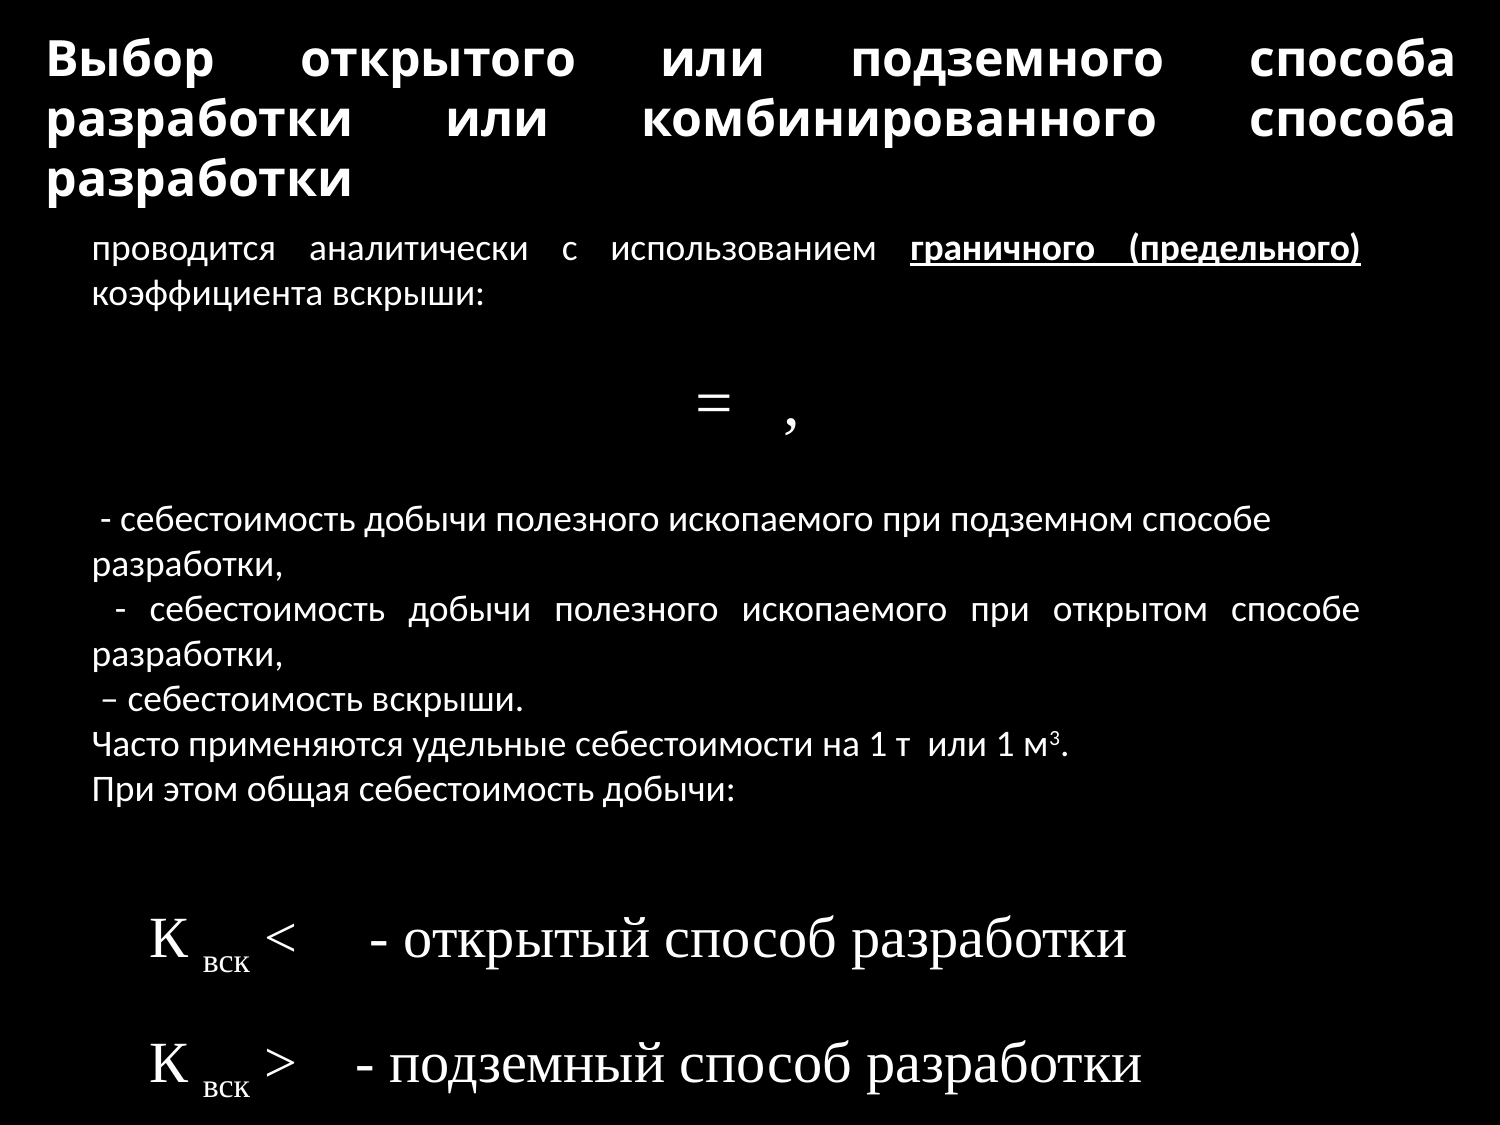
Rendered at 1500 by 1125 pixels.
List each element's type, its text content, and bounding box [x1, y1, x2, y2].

text_box Выбор открытого или подземного способа разработки или комбинированного способа разработки [30, 19, 1472, 214]
